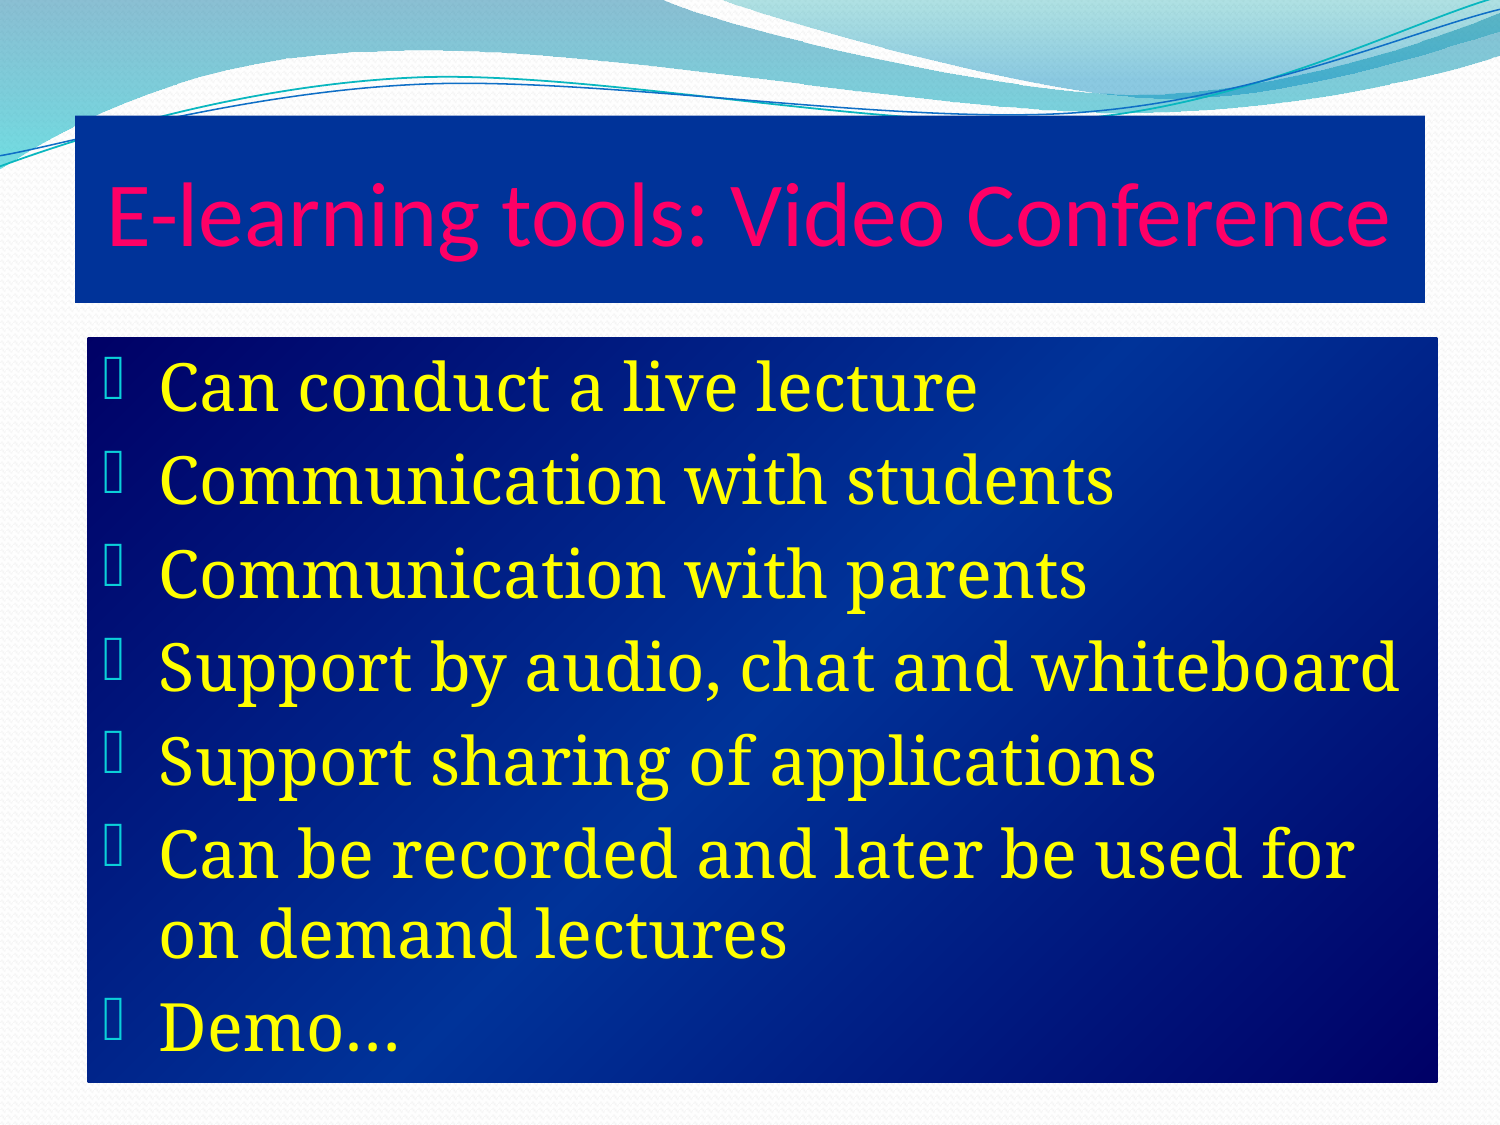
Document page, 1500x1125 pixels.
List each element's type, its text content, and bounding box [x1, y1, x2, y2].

list Can conduct a live lecture Communication with students Communication with parents Support by audio, chat and whiteboard Support sharing of applications Can be recorded and later be used for on demand lectures Demo… [87, 337, 1438, 1083]
title E-learning tools: Video Conference [75, 115, 1425, 303]
